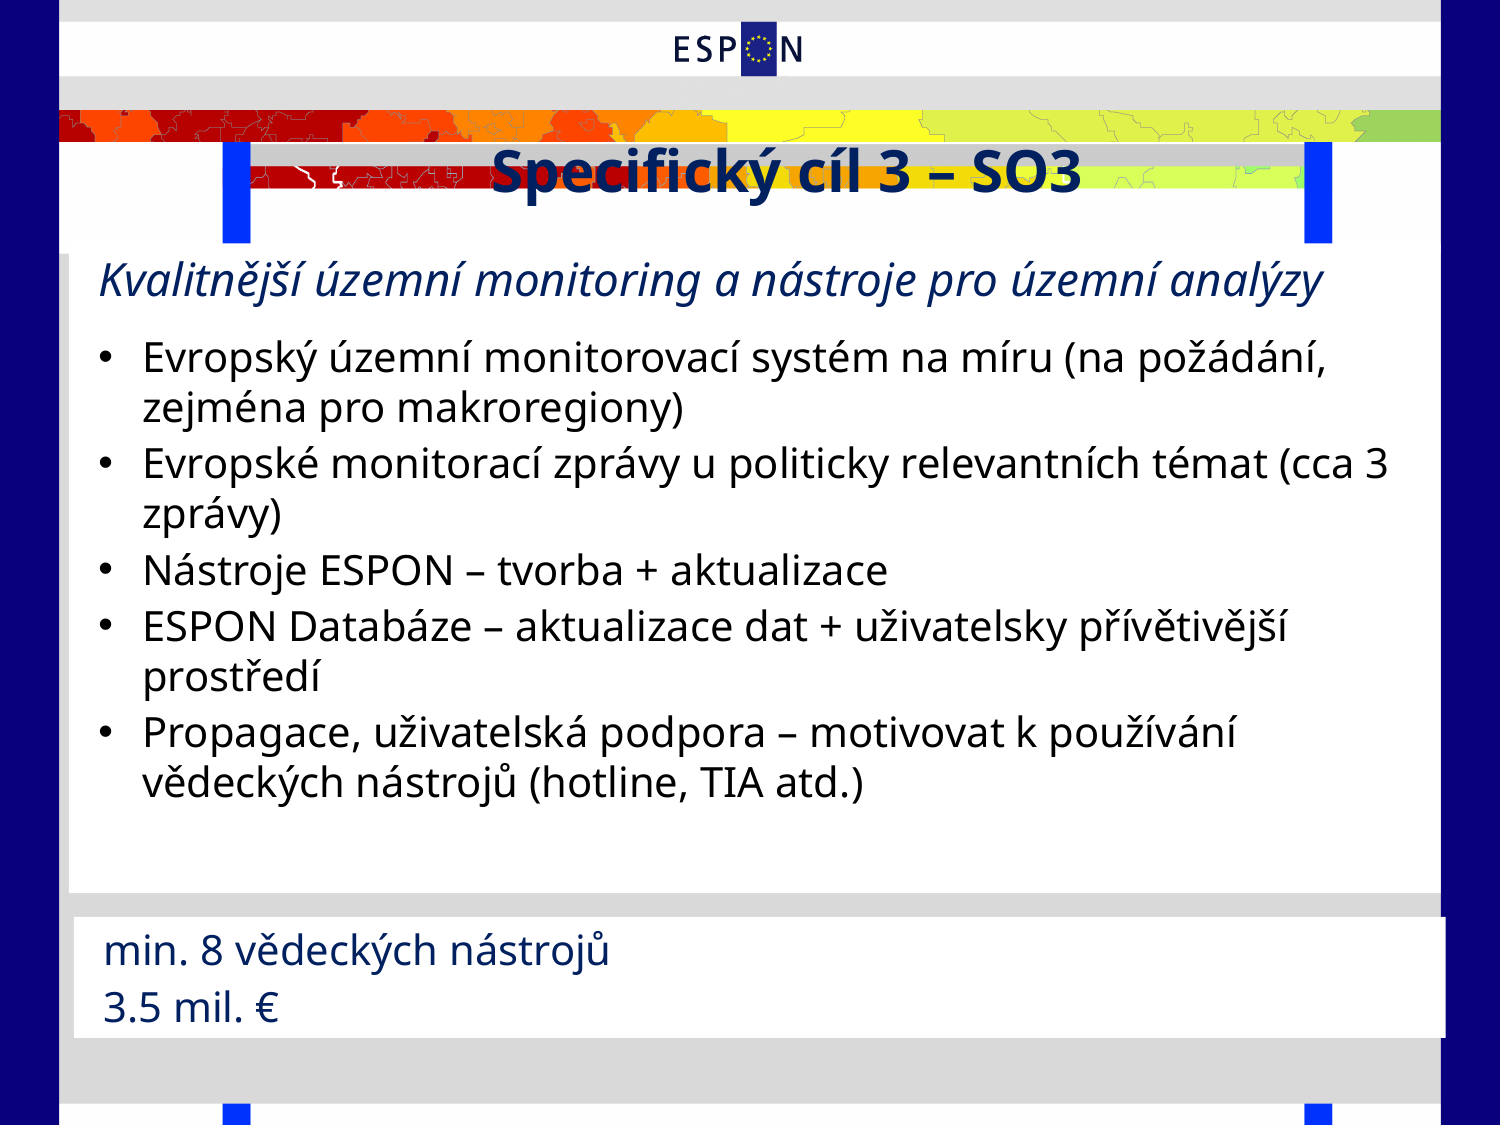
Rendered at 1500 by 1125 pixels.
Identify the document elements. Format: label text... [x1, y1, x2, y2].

picture [60, 1104, 1440, 1125]
picture [60, 142, 1440, 253]
text_box Kvalitnější územní monitoring a nástroje pro územní analýzy Evropský územní monitorovací systém na míru (na požádání, zejména pro makroregiony) Evropské monitorací zprávy u politicky relevantních témat (cca 3 zprávy) Nástroje ESPON – tvorba + aktualizace ESPON Databáze – aktualizace dat + uživatelsky přívětivější prostředí Propagace, uživatelská podpora – motivovat k používání vědeckých nástrojů (hotline, TIA atd.) [68, 243, 1441, 894]
text_box Specifický cíl 3 – SO3 [74, 125, 1425, 213]
text_box min. 8 vědeckých nástrojů 3.5 mil. € [73, 916, 1446, 1038]
